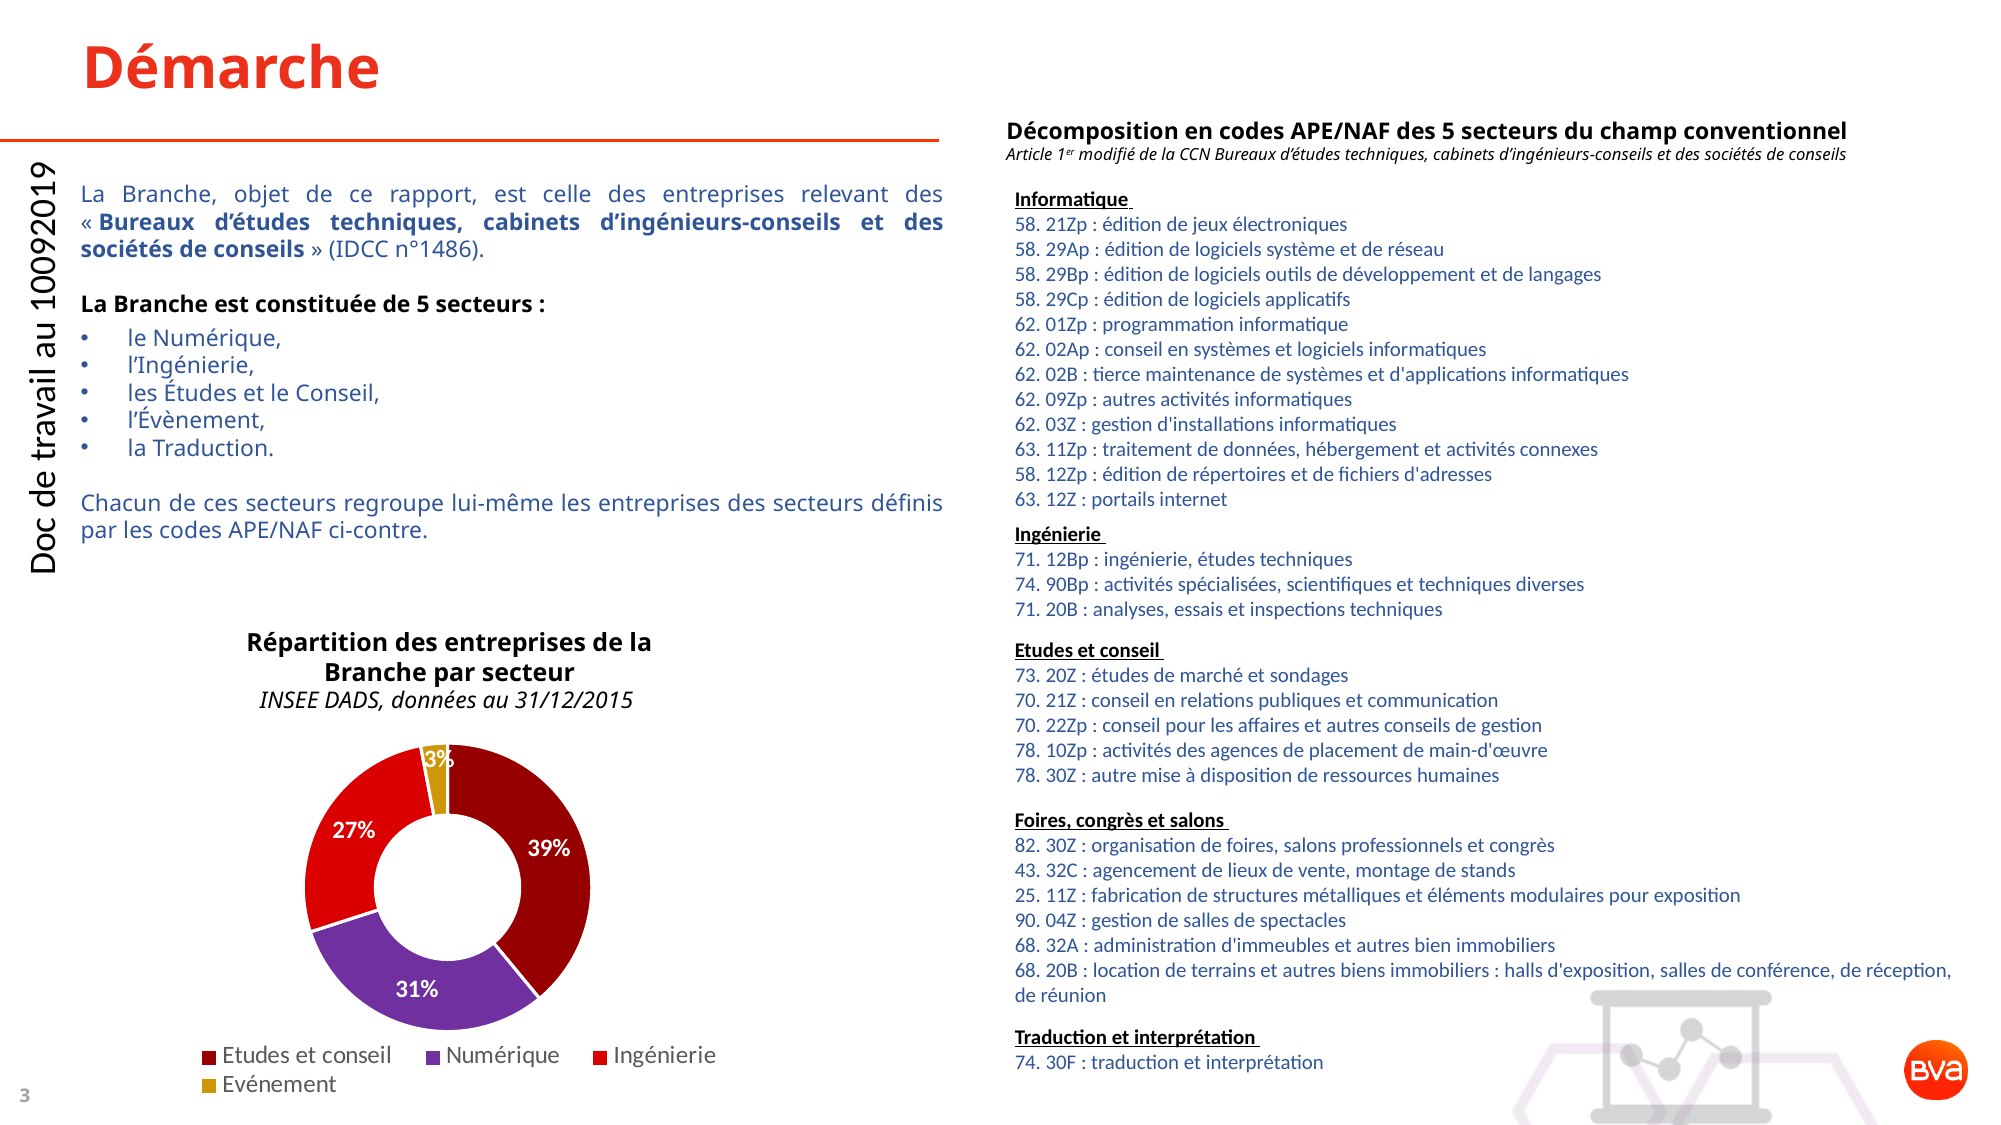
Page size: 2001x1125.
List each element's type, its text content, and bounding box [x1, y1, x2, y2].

text_box La Branche, objet de ce rapport, est celle des entreprises relevant des « Bureaux d’études techniques, cabinets d’ingénieurs-conseils et des sociétés de conseils » (IDCC n°1486). La Branche est constituée de 5 secteurs : le Numérique, l’Ingénierie, les Études et le Conseil, l’Évènement, la Traduction. Chacun de ces secteurs regroupe lui-même les entreprises des secteurs définis par les codes APE/NAF ci-contre. [65, 172, 960, 581]
text_box Traduction et interprétation 74. 30F : traduction et interprétation [1889, 1016, 2000, 1082]
text_box Etudes et conseil 73. 20Z : études de marché et sondages 70. 21Z : conseil en relations publiques et communication 70. 22Zp : conseil pour les affaires et autres conseils de gestion 78. 10Zp : activités des agences de placement de main-d'œuvre 78. 30Z : autre mise à disposition de ressources humaines [999, 629, 2000, 795]
title Démarche [67, 14, 1542, 125]
text_box Foires, congrès et salons 82. 30Z : organisation de foires, salons professionnels et congrès 43. 32C : agencement de lieux de vente, montage de stands 25. 11Z : fabrication de structures métalliques et éléments modulaires pour exposition 90. 04Z : gestion de salles de spectacles 68. 32A : administration d'immeubles et autres bien immobiliers 68. 20B : location de terrains et autres biens immobiliers : halls d'exposition, salles de conférence, de réception, de réunion [999, 799, 2000, 1015]
chart [111, 718, 788, 1114]
picture [1904, 1082, 1968, 1100]
text_box Répartition des entreprises de la Branche par secteur INSEE DADS, données au 31/12/2015 [207, 618, 693, 718]
text_box Informatique 58. 21Zp : édition de jeux électroniques 58. 29Ap : édition de logiciels système et de réseau 58. 29Bp : édition de logiciels outils de développement et de langages 58. 29Cp : édition de logiciels applicatifs 62. 01Zp : programmation informatique 62. 02Ap : conseil en systèmes et logiciels informatiques 62. 02B : tierce maintenance de systèmes et d'applications informatiques 62. 09Zp : autres activités informatiques 62. 03Z : gestion d'installations informatiques 63. 11Zp : traitement de données, hébergement et activités connexes 58. 12Zp : édition de répertoires et de fichiers d'adresses 63. 12Z : portails internet [999, 178, 2000, 513]
text_box Traduction et interprétation 74. 30F : traduction et interprétation [999, 1016, 1507, 1082]
text_box Décomposition en codes APE/NAF des 5 secteurs du champ conventionnel Article 1er modifié de la CCN Bureaux d’études techniques, cabinets d’ingénieurs-conseils et des sociétés de conseils [991, 109, 2000, 172]
picture [1507, 982, 1889, 1125]
text_box Ingénierie 71. 12Bp : ingénierie, études techniques 74. 90Bp : activités spécialisées, scientifiques et techniques diverses 71. 20B : analyses, essais et inspections techniques [999, 513, 2000, 628]
